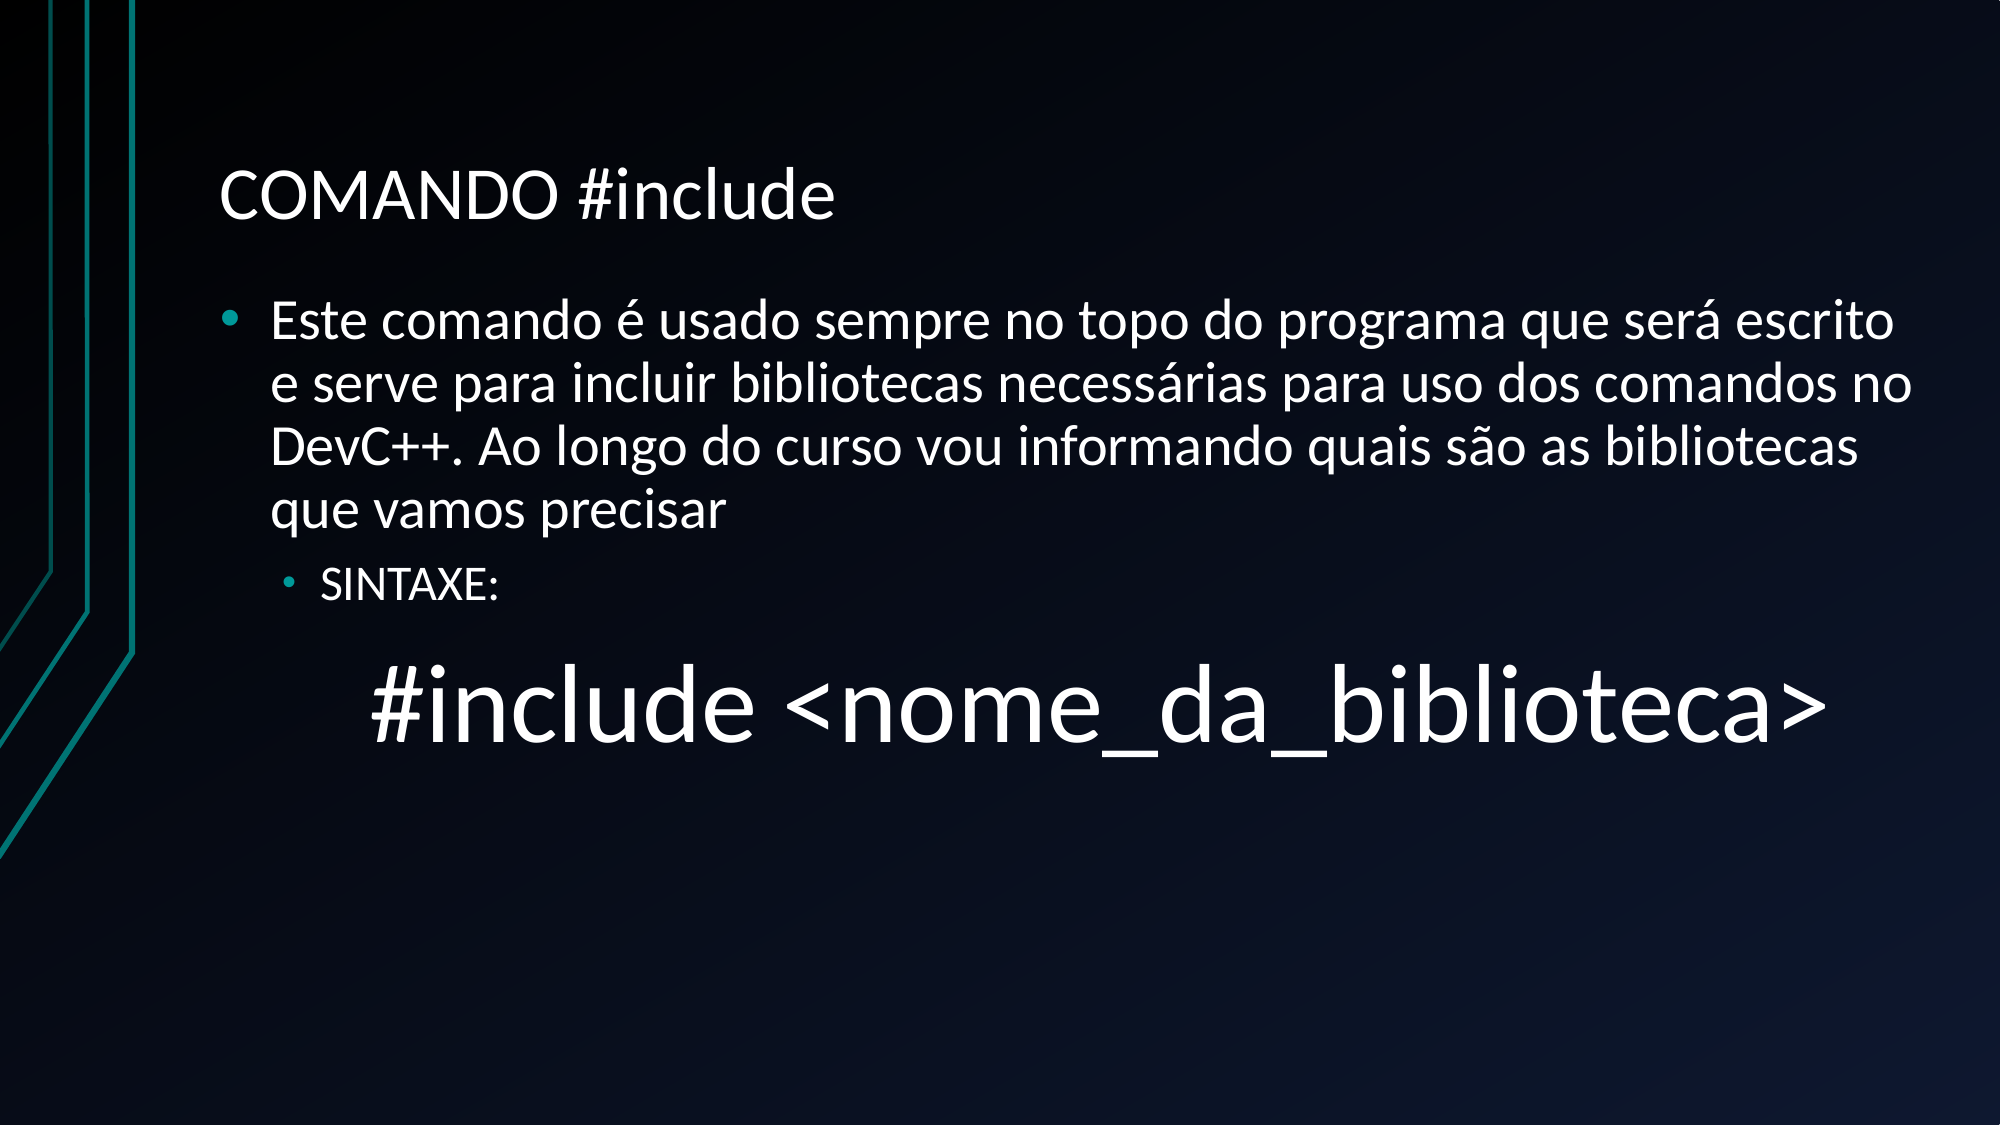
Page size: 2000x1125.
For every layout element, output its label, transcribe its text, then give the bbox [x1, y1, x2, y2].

title COMANDO #include [199, 45, 1900, 246]
list Este comando é usado sempre no topo do programa que será escrito e serve para incluir bibliotecas necessárias para uso dos comandos no DevC++. Ao longo do curso vou informando quais são as bibliotecas que vamos precisar SINTAXE: #include <nome_da_biblioteca> [199, 279, 1945, 1012]
